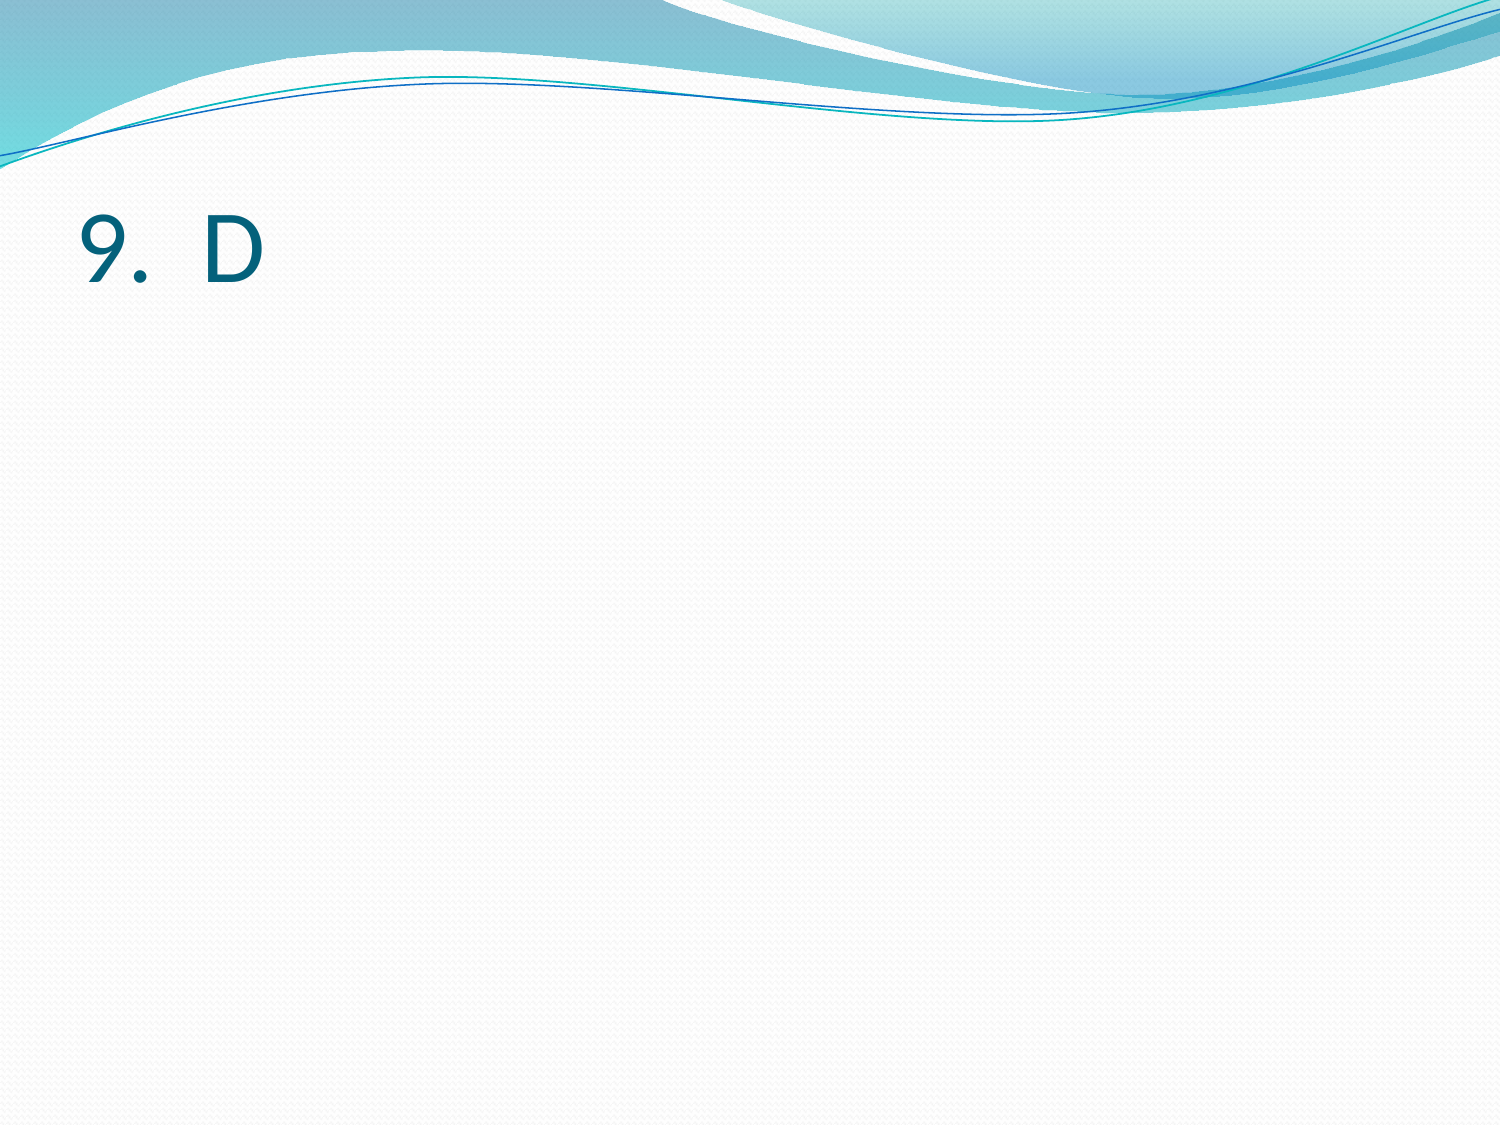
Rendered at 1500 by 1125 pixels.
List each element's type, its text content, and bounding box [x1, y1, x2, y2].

title 9. D [74, 115, 1426, 304]
